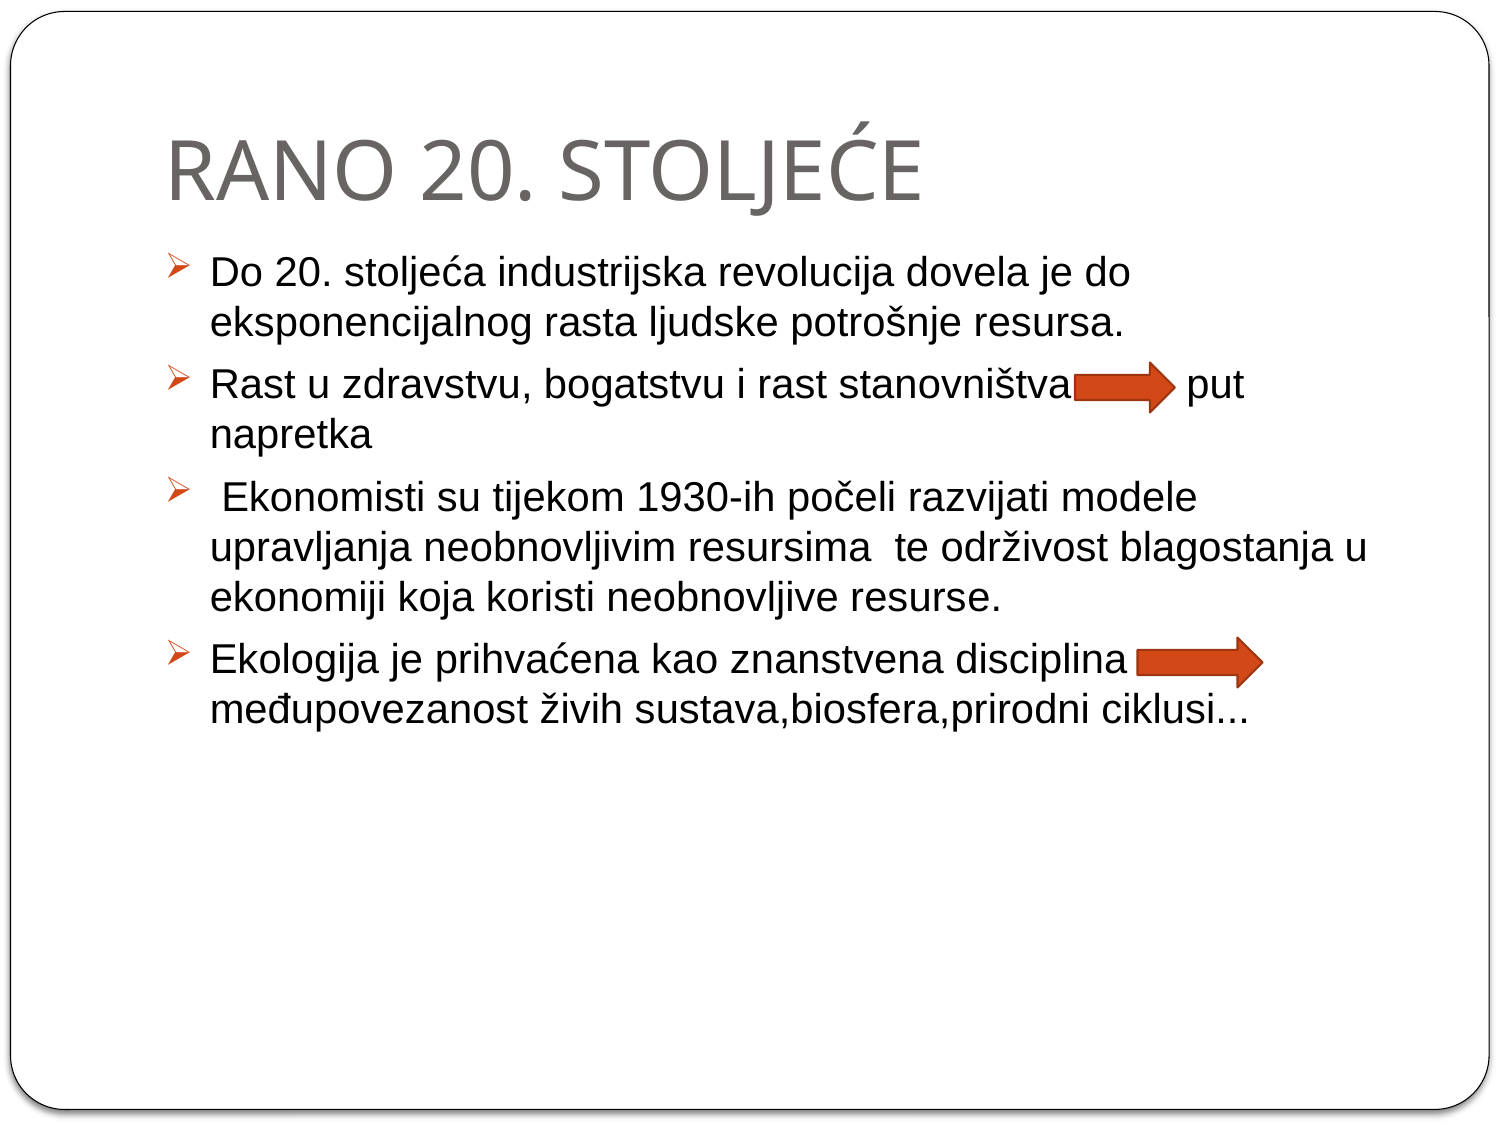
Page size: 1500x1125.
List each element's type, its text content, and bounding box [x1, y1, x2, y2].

text_box [1073, 361, 1176, 414]
title RANO 20. STOLJEĆE [150, 45, 1425, 233]
text_box [1136, 636, 1264, 689]
list Do 20. stoljeća industrijska revolucija dovela je do eksponencijalnog rasta ljudske potrošnje resursa. Rast u zdravstvu, bogatstvu i rast stanovništva put napretka Ekonomisti su tijekom 1930-ih počeli razvijati modele upravljanja neobnovljivim resursima te održivost blagostanja u ekonomiji koja koristi neobnovljive resurse. Ekologija je prihvaćena kao znanstvena disciplina međupovezanost živih sustava,biosfera,prirodni ciklusi... [150, 237, 1425, 988]
